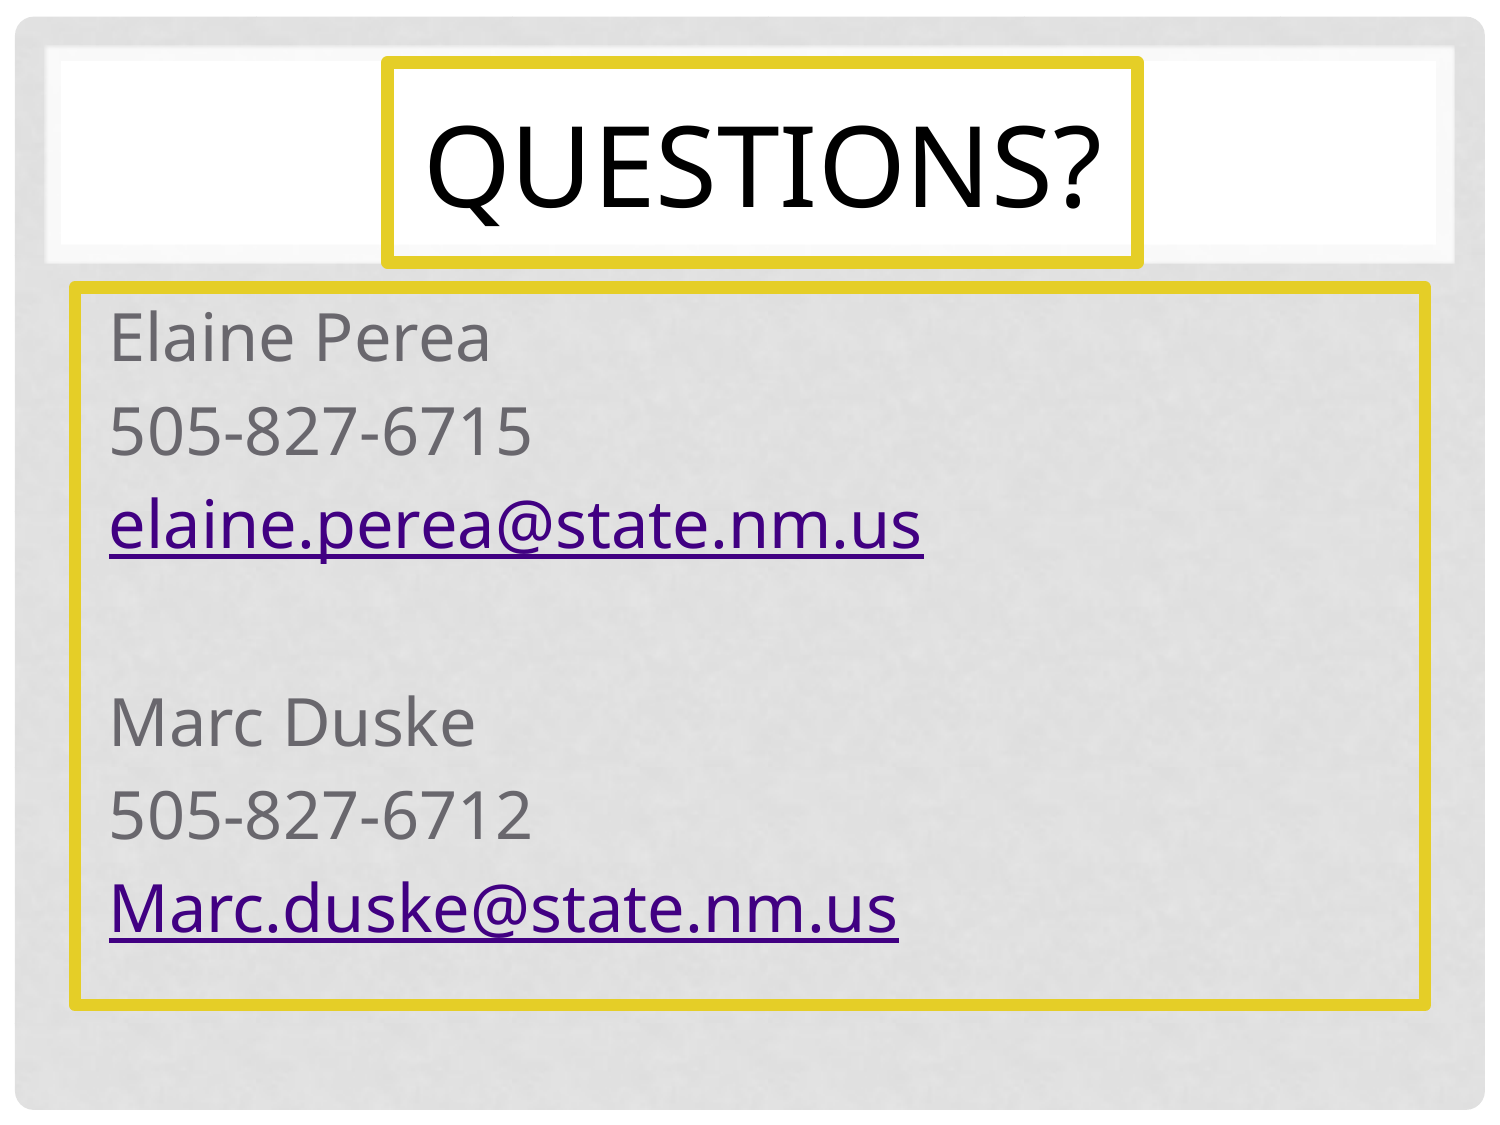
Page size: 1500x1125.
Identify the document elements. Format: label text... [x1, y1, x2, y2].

title Questions? [387, 62, 1138, 263]
list Elaine Perea 505-827-6715 elaine.perea@state.nm.us Marc Duske 505-827-6712 Marc.duske@state.nm.us [75, 287, 1425, 1005]
